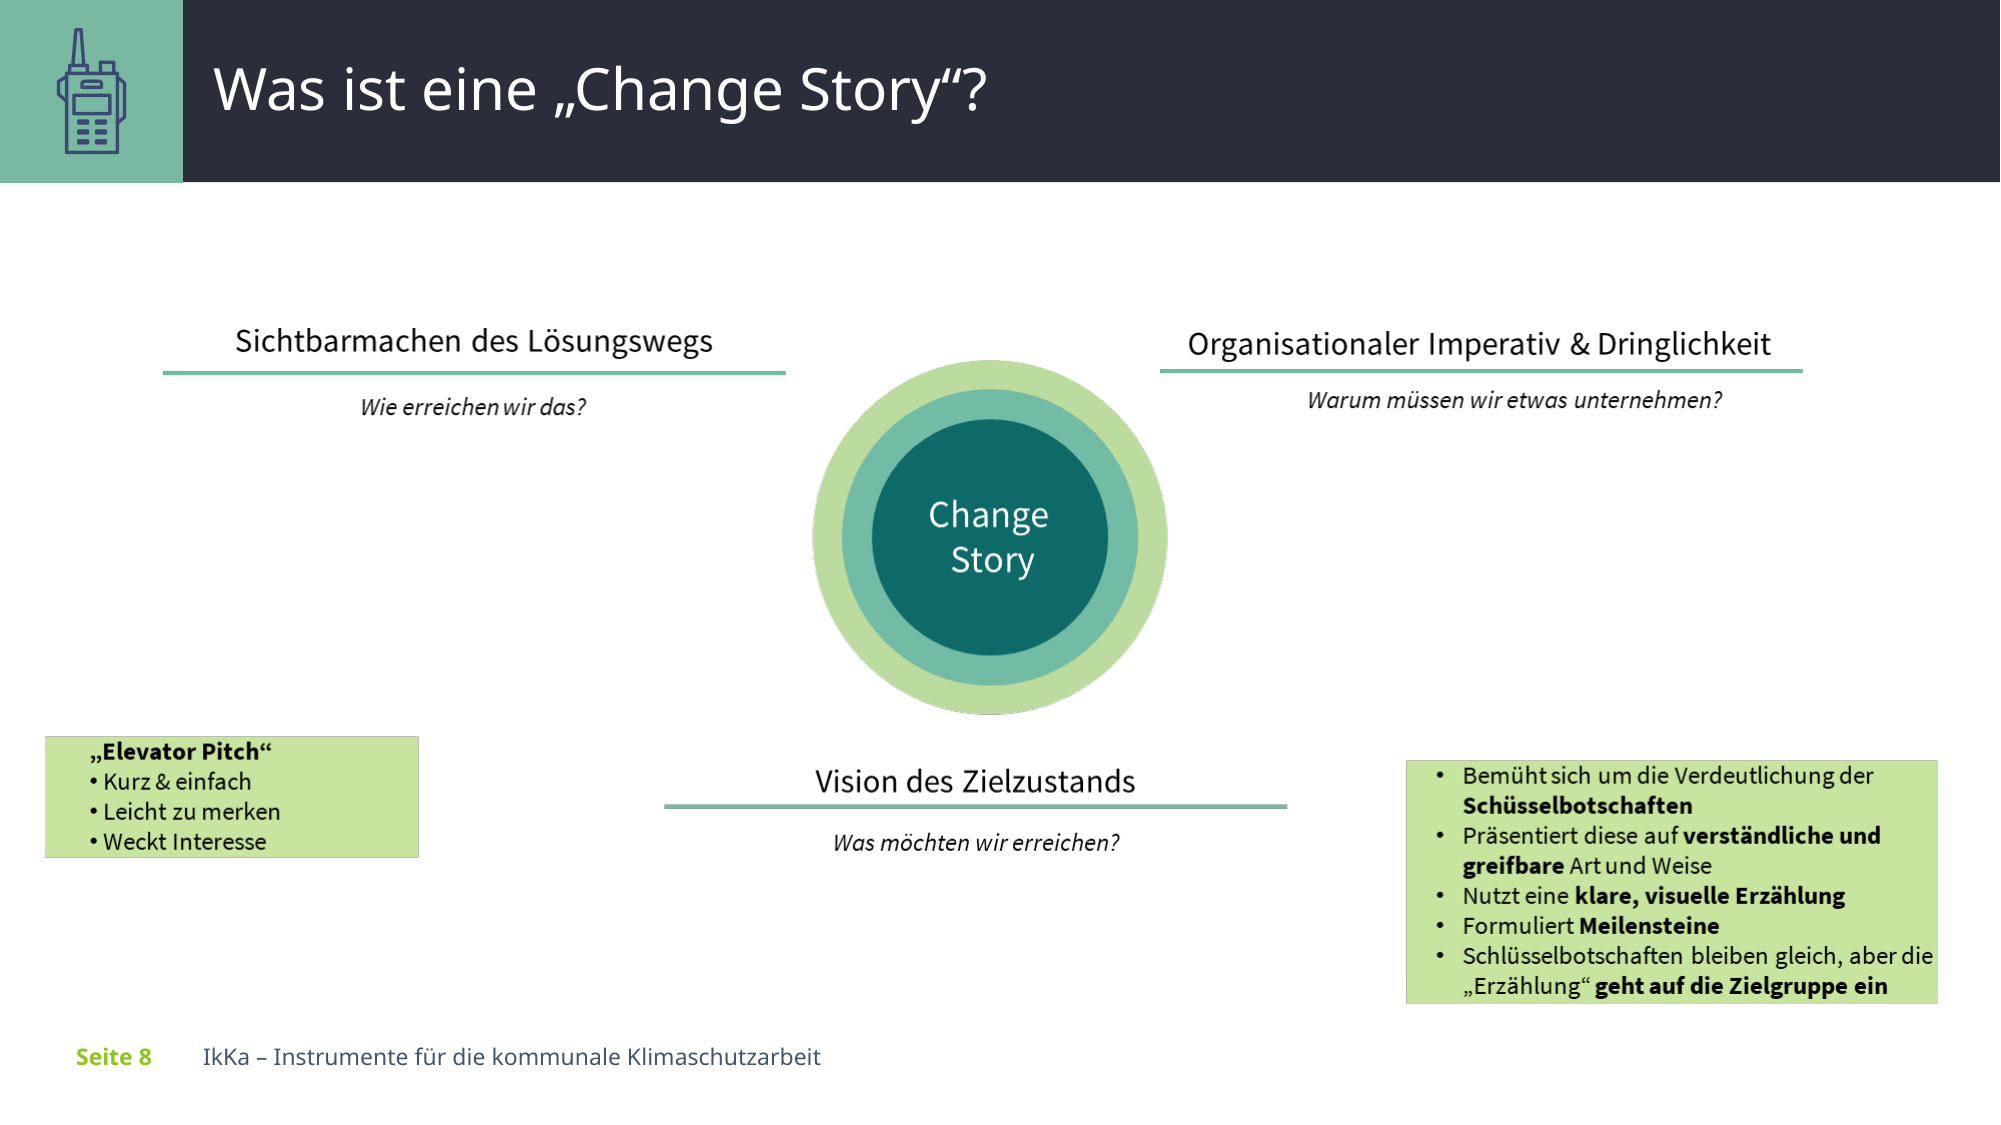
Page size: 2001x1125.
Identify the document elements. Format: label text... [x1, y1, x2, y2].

title Was ist eine „Change Story“? [198, 52, 1924, 144]
picture [45, 310, 1955, 1017]
picture [0, 0, 183, 183]
slide_number Seite 8 [75, 1042, 186, 1080]
